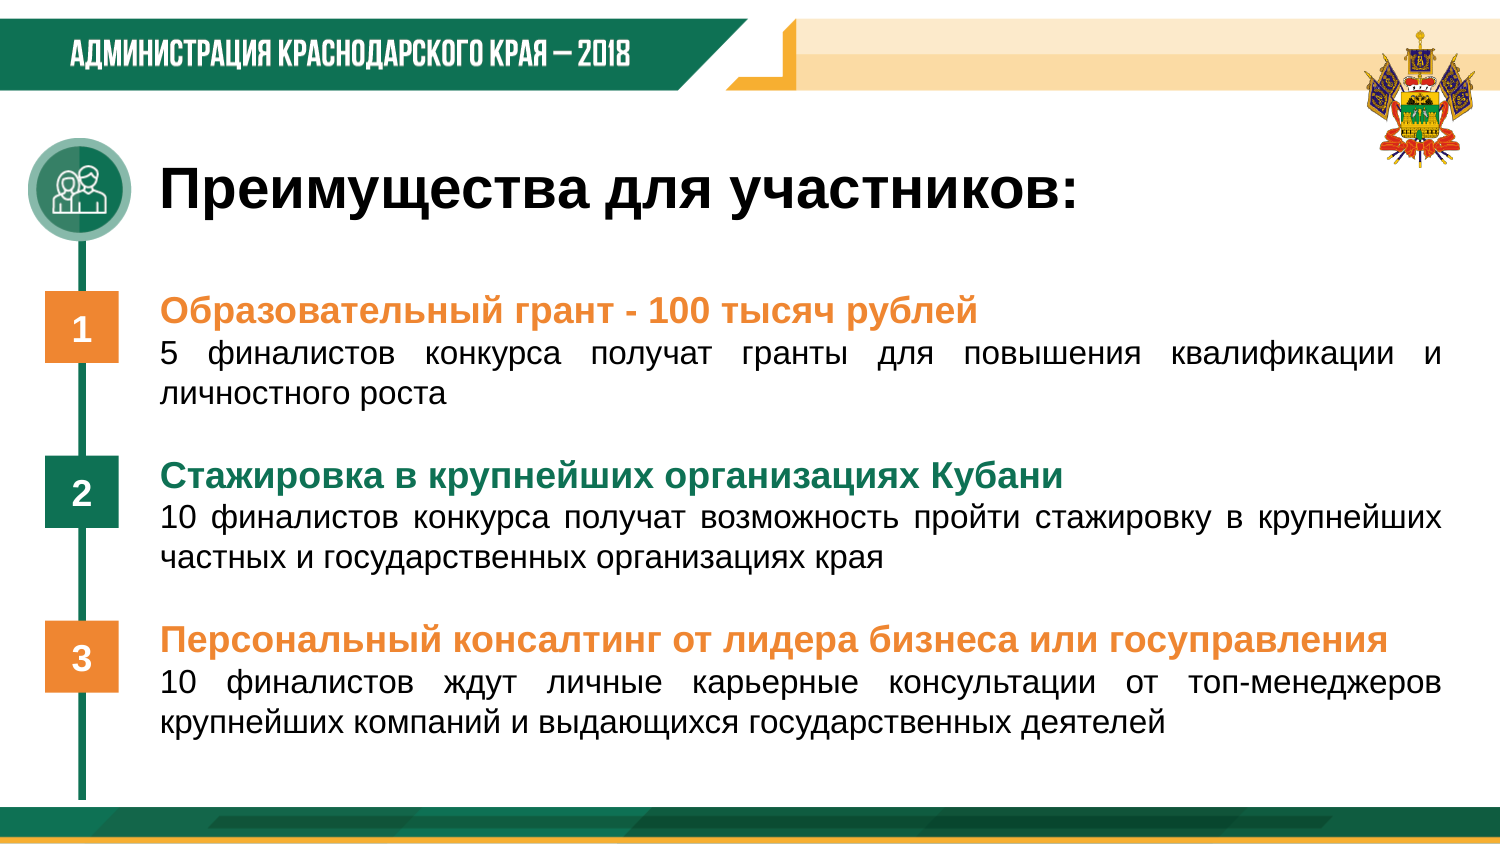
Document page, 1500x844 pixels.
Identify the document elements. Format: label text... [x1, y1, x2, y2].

text_box [78, 242, 86, 291]
picture [0, 0, 1500, 168]
text_box 1 [45, 291, 119, 363]
text_box 3 [45, 620, 119, 693]
picture [28, 138, 132, 242]
picture [0, 806, 1500, 844]
text_box [78, 363, 86, 455]
text_box [78, 528, 86, 620]
text_box Образовательный грант - 100 тысяч рублей 5 финалистов конкурса получат гранты для повышения квалификации и личностного роста Стажировка в крупнейших организациях Кубани 10 финалистов конкурса получат возможность пройти стажировку в крупнейших частных и государственных организациях края Персональный консалтинг от лидера бизнеса или госуправления 10 финалистов ждут личные карьерные консультации от топ-менеджеров крупнейших компаний и выдающихся государственных деятелей [145, 278, 1459, 753]
text_box [78, 693, 86, 800]
text_box 2 [45, 455, 119, 528]
text_box Преимущества для участников: [145, 138, 1471, 242]
